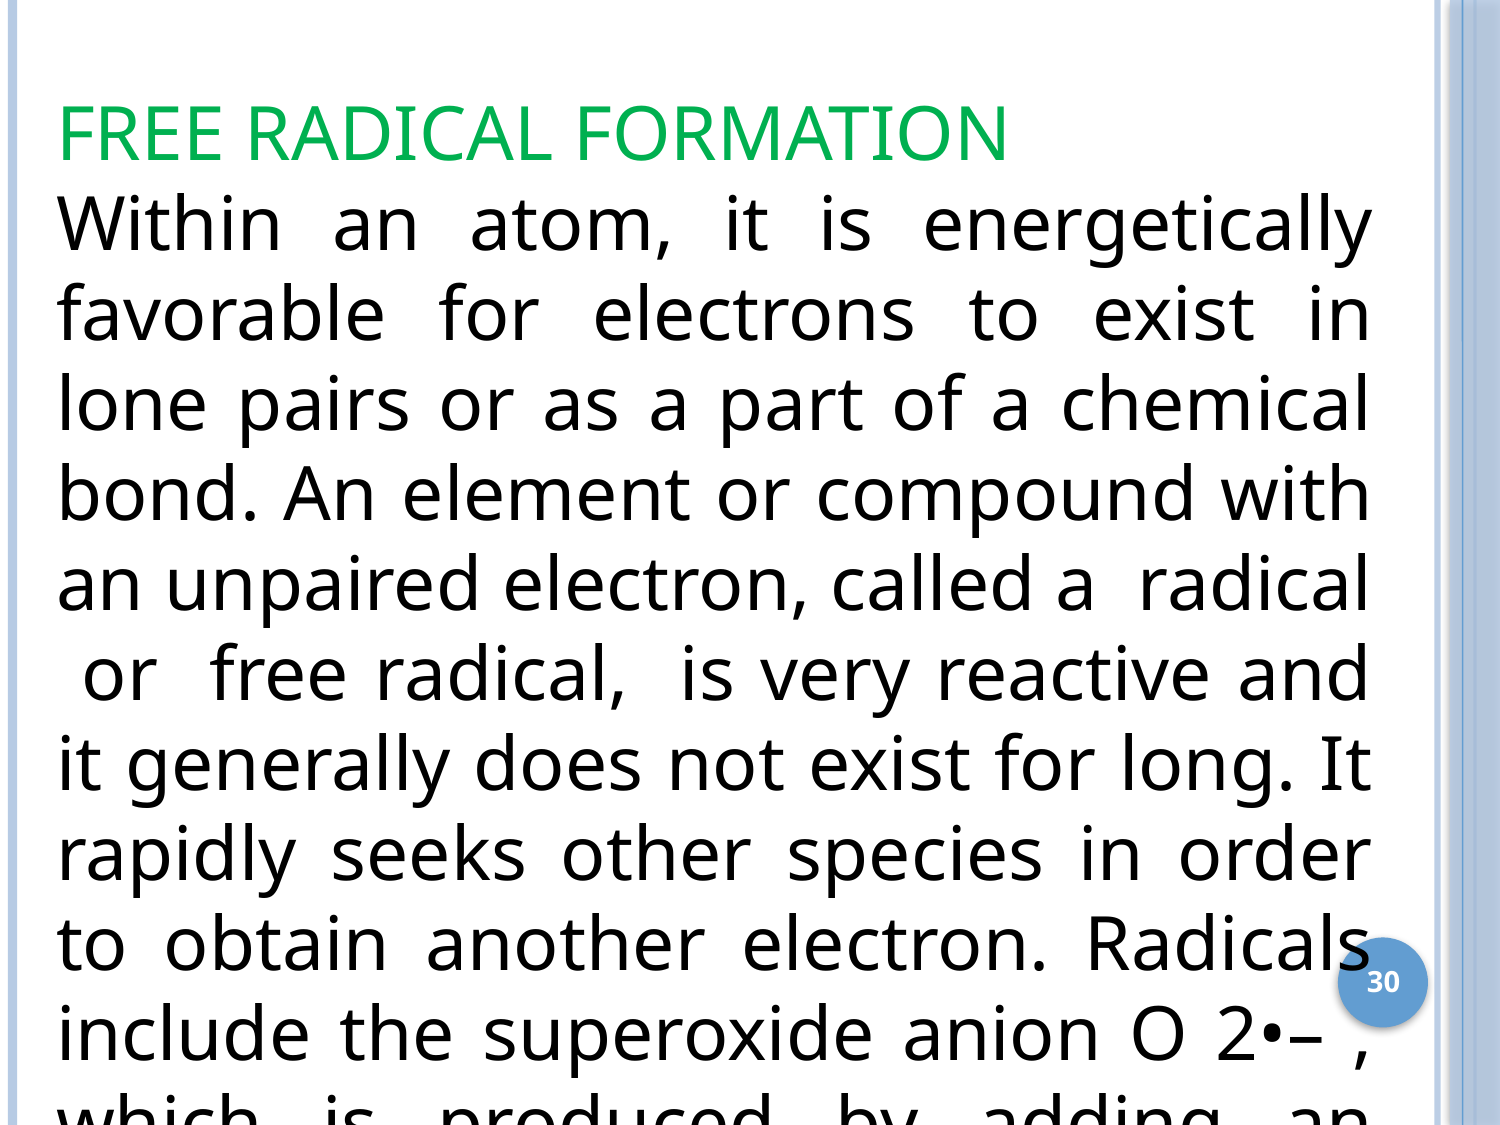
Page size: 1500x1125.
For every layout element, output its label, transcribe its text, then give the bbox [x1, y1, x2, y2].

text_box FREE RADICAL FORMATION Within an atom, it is energetically favorable for electrons to exist in lone pairs or as a part of a chemical bond. An element or compound with an unpaired electron, called a radical or free radical, is very reactive and it generally does not exist for long. It rapidly seeks other species in order to obtain another electron. Radicals include the superoxide anion O 2•– , which is produced by adding an electron to O2 , and the highly reactive hydroxyl radical HO•, which is produced by splitting the H2O2 molecule into two. [41, 78, 1388, 1125]
slide_number 30 [1333, 940, 1434, 1027]
